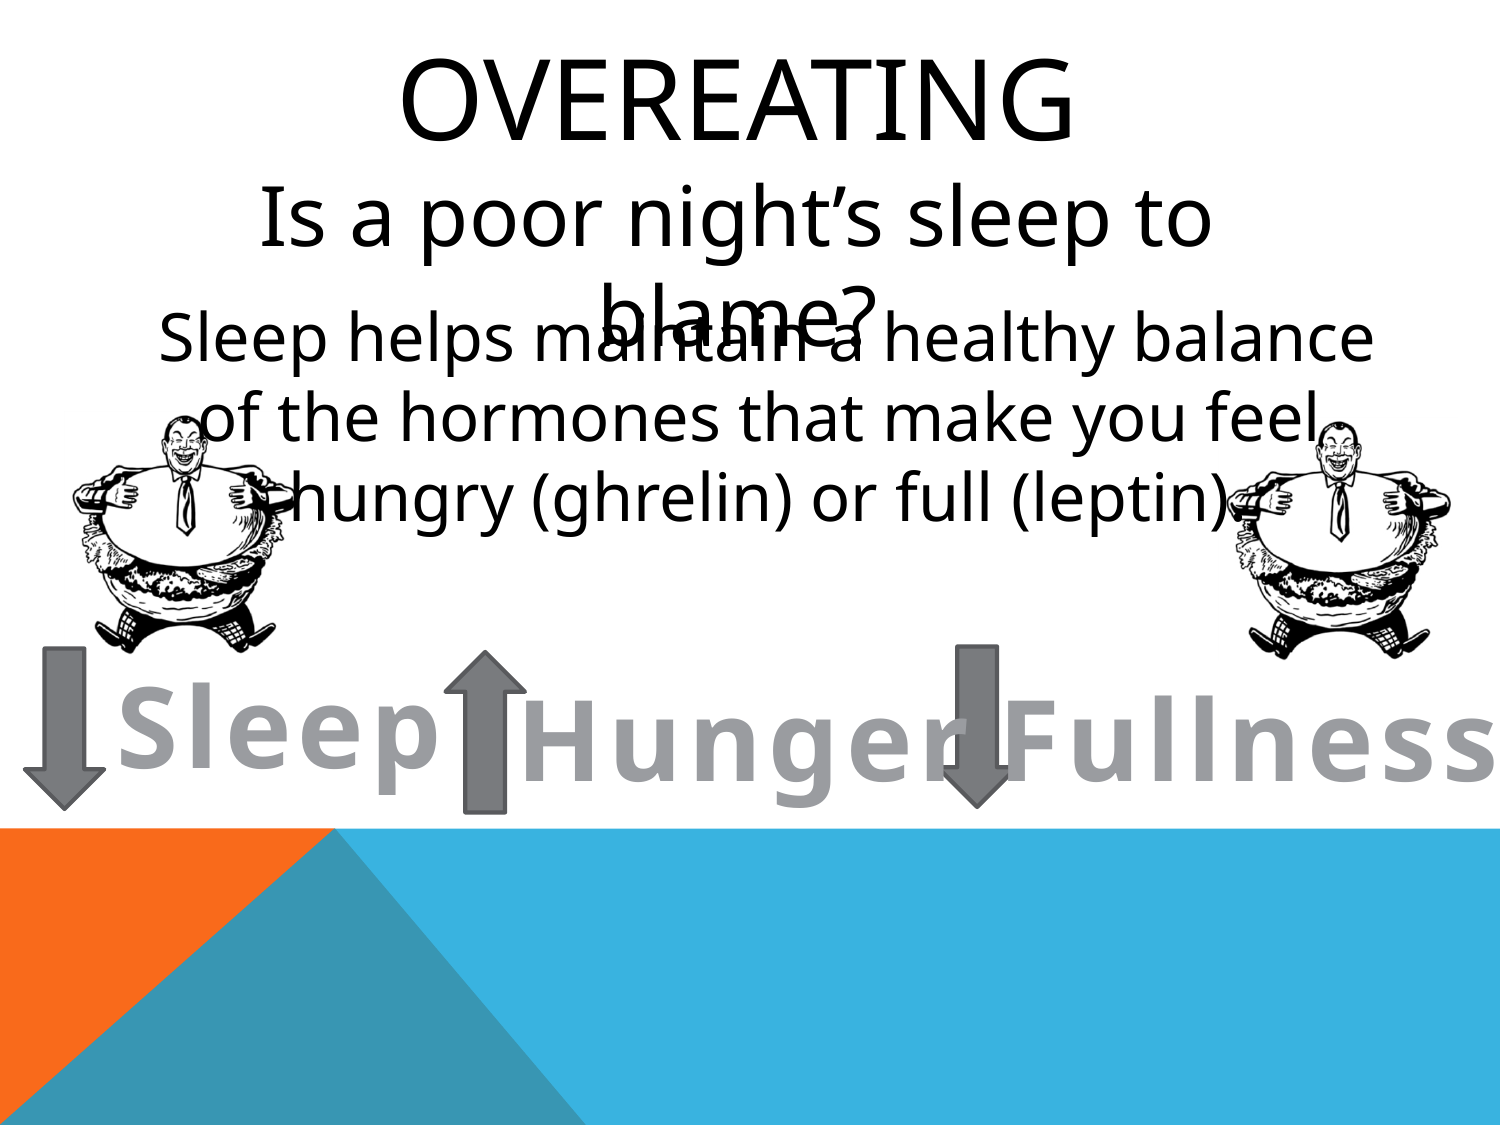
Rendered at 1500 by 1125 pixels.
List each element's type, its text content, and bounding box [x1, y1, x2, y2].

text_box OVEREATING Is a poor night’s sleep to blame? [137, 20, 1338, 371]
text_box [24, 646, 1488, 813]
picture [1217, 417, 1458, 646]
picture [64, 411, 304, 646]
text_box Sleep helps maintain a healthy balance of the hormones that make you feel hungry (ghrelin) or full (leptin). [137, 287, 1400, 543]
